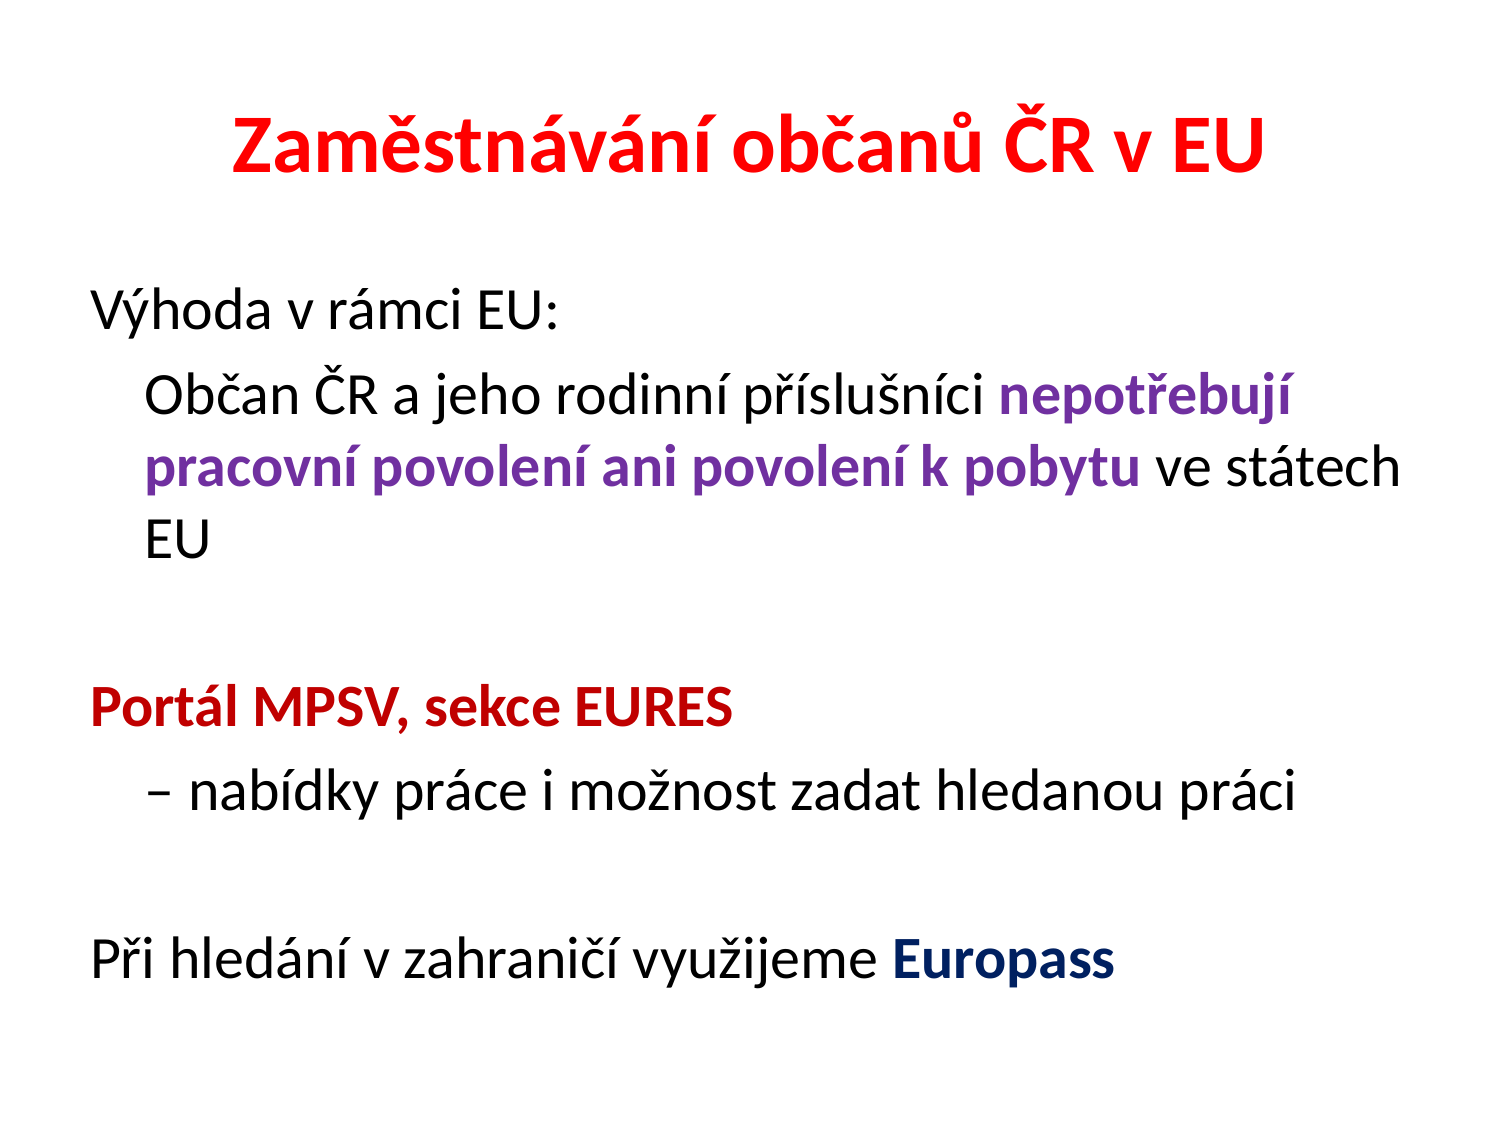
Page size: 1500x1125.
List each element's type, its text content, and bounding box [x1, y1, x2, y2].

title Zaměstnávání občanů ČR v EU [75, 45, 1425, 233]
list Výhoda v rámci EU: Občan ČR a jeho rodinní příslušníci nepotřebují pracovní povolení ani povolení k pobytu ve státech EU Portál MPSV, sekce EURES – nabídky práce i možnost zadat hledanou práci Při hledání v zahraničí využijeme Europass [75, 262, 1425, 1005]
